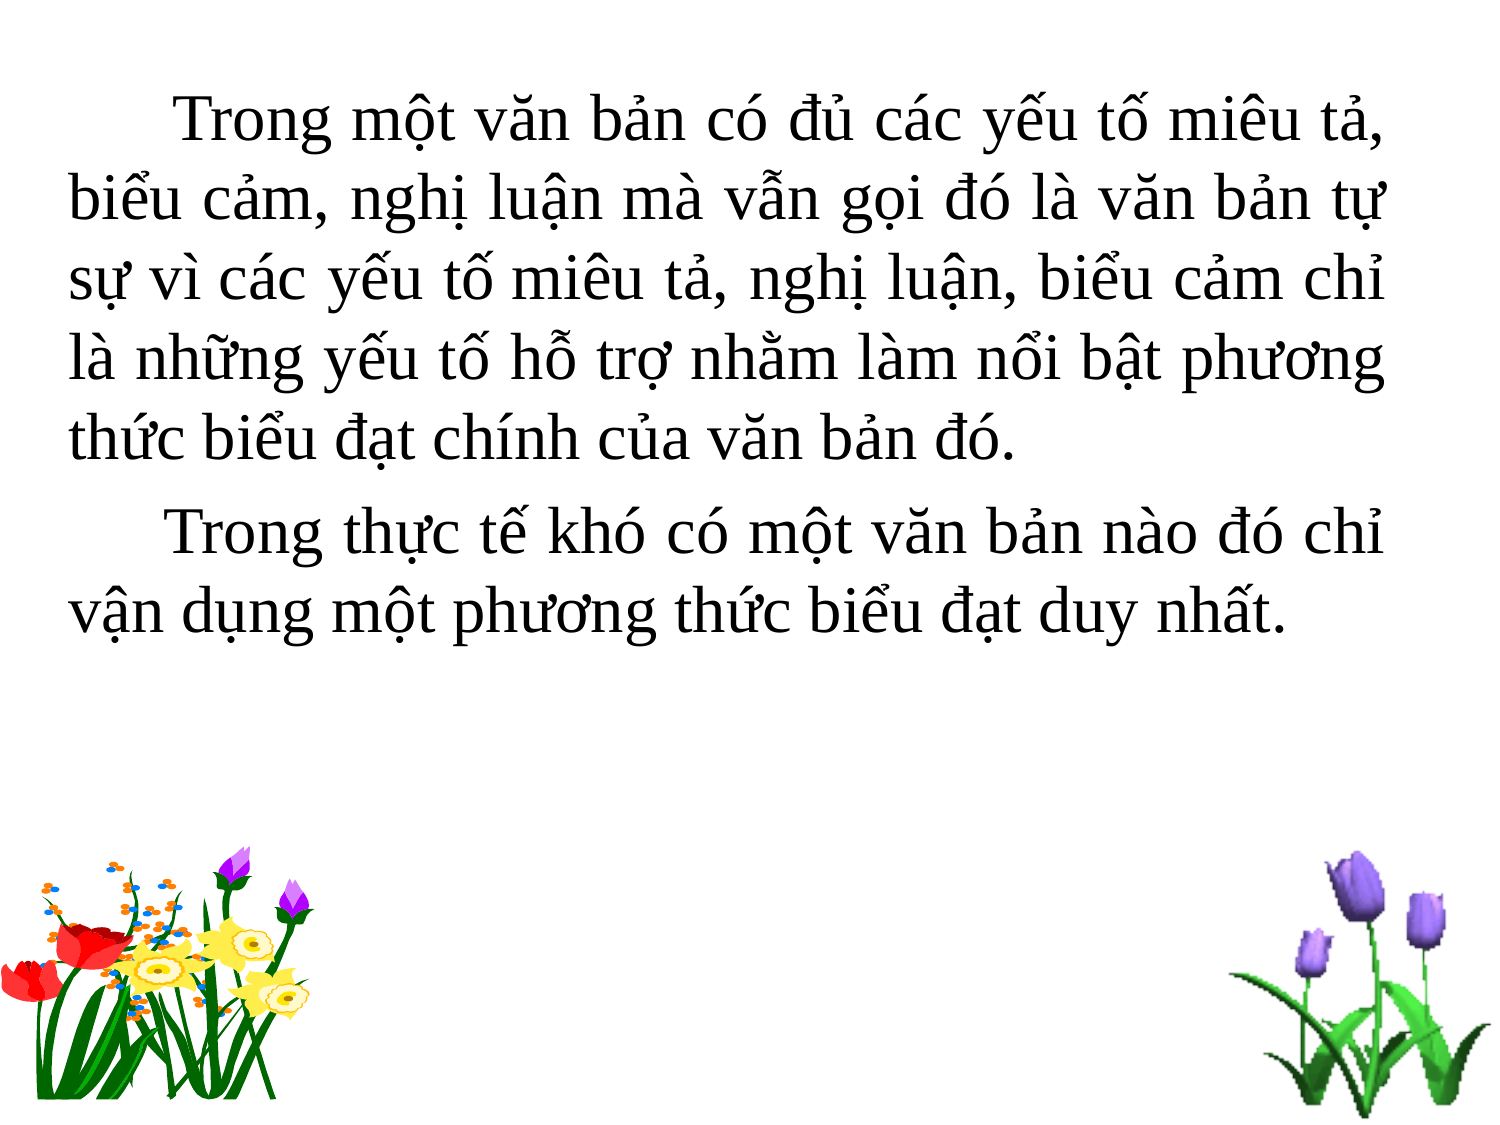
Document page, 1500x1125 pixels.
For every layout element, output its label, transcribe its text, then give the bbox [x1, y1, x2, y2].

picture [0, 845, 315, 1102]
text_box Trong một văn bản có đủ các yếu tố miêu tả, biểu cảm, nghị luận mà vẫn gọi đó là văn bản tự sự vì các yếu tố miêu tả, nghị luận, biểu cảm chỉ là những yếu tố hỗ trợ nhằm làm nổi bật phương thức biểu đạt chính của văn bản đó. Trong thực tế khó có một văn bản nào đó chỉ vận dụng một phương thức biểu đạt duy nhất. [53, 65, 1403, 841]
picture [1223, 822, 1500, 1125]
